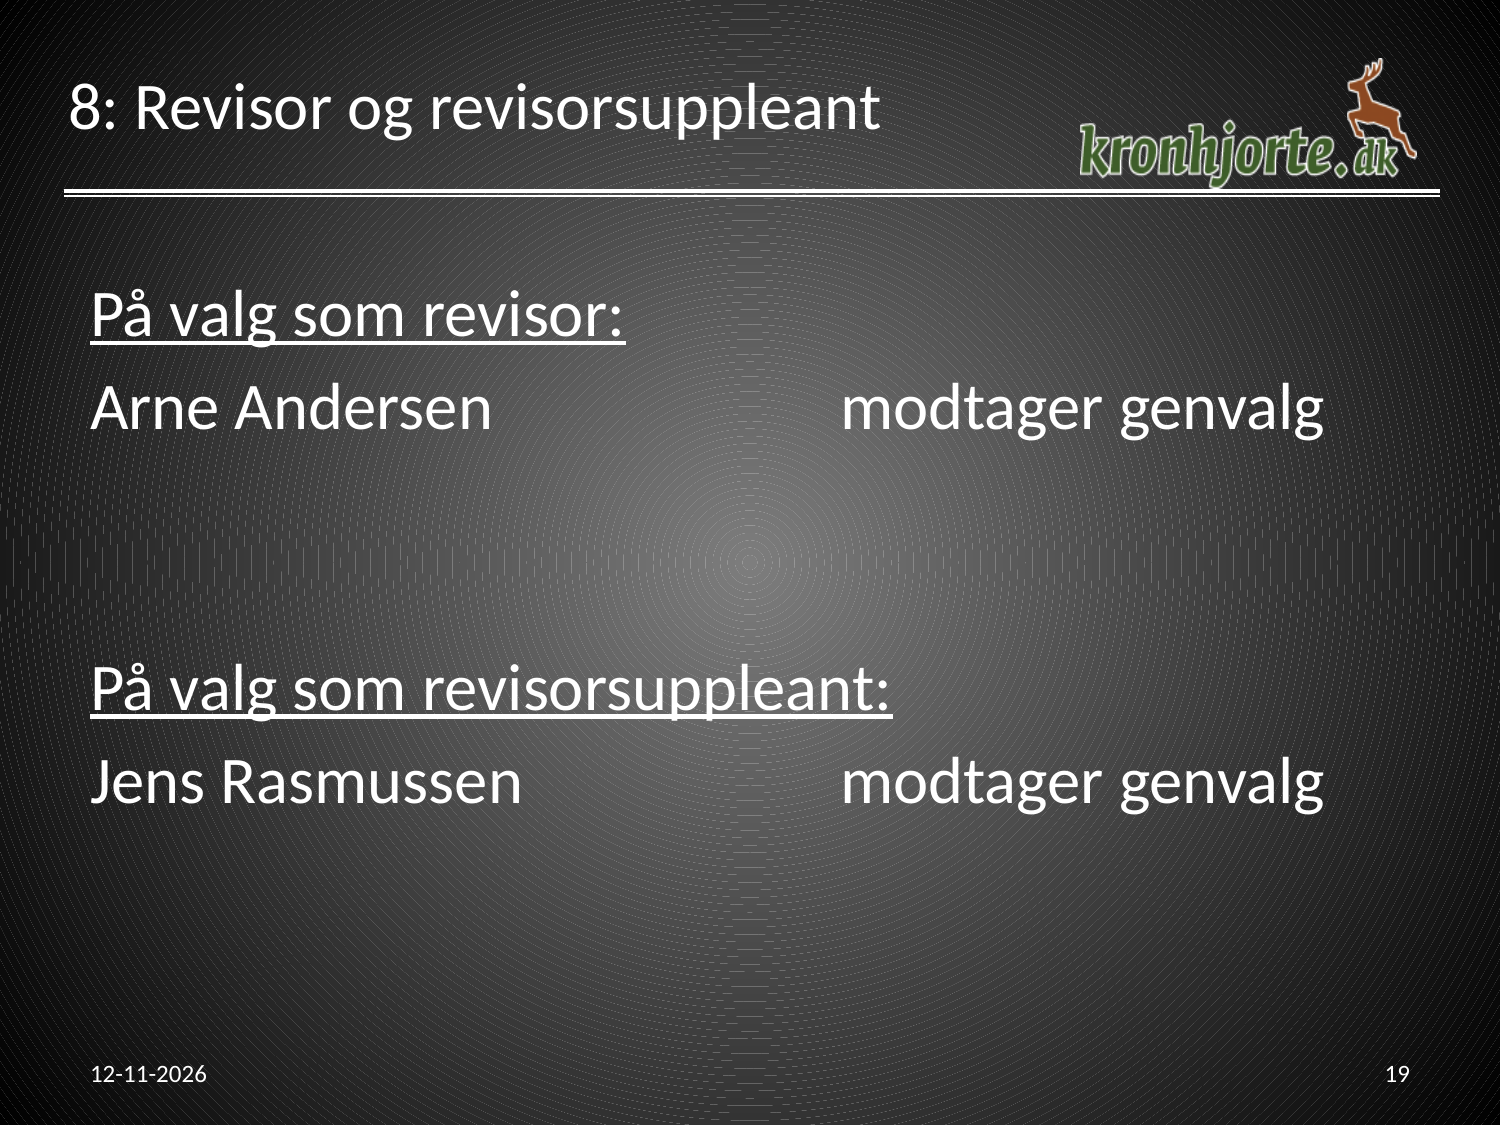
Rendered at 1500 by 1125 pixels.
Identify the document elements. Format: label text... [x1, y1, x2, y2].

list På valg som revisor: Arne Andersen modtager genvalg På valg som revisorsuppleant: Jens Rasmussen modtager genvalg [75, 262, 1425, 1005]
title 8: Revisor og revisorsuppleant [53, 42, 1404, 164]
picture [1080, 58, 1417, 189]
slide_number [75, 1042, 425, 1103]
slide_number 19 [1074, 1042, 1425, 1103]
